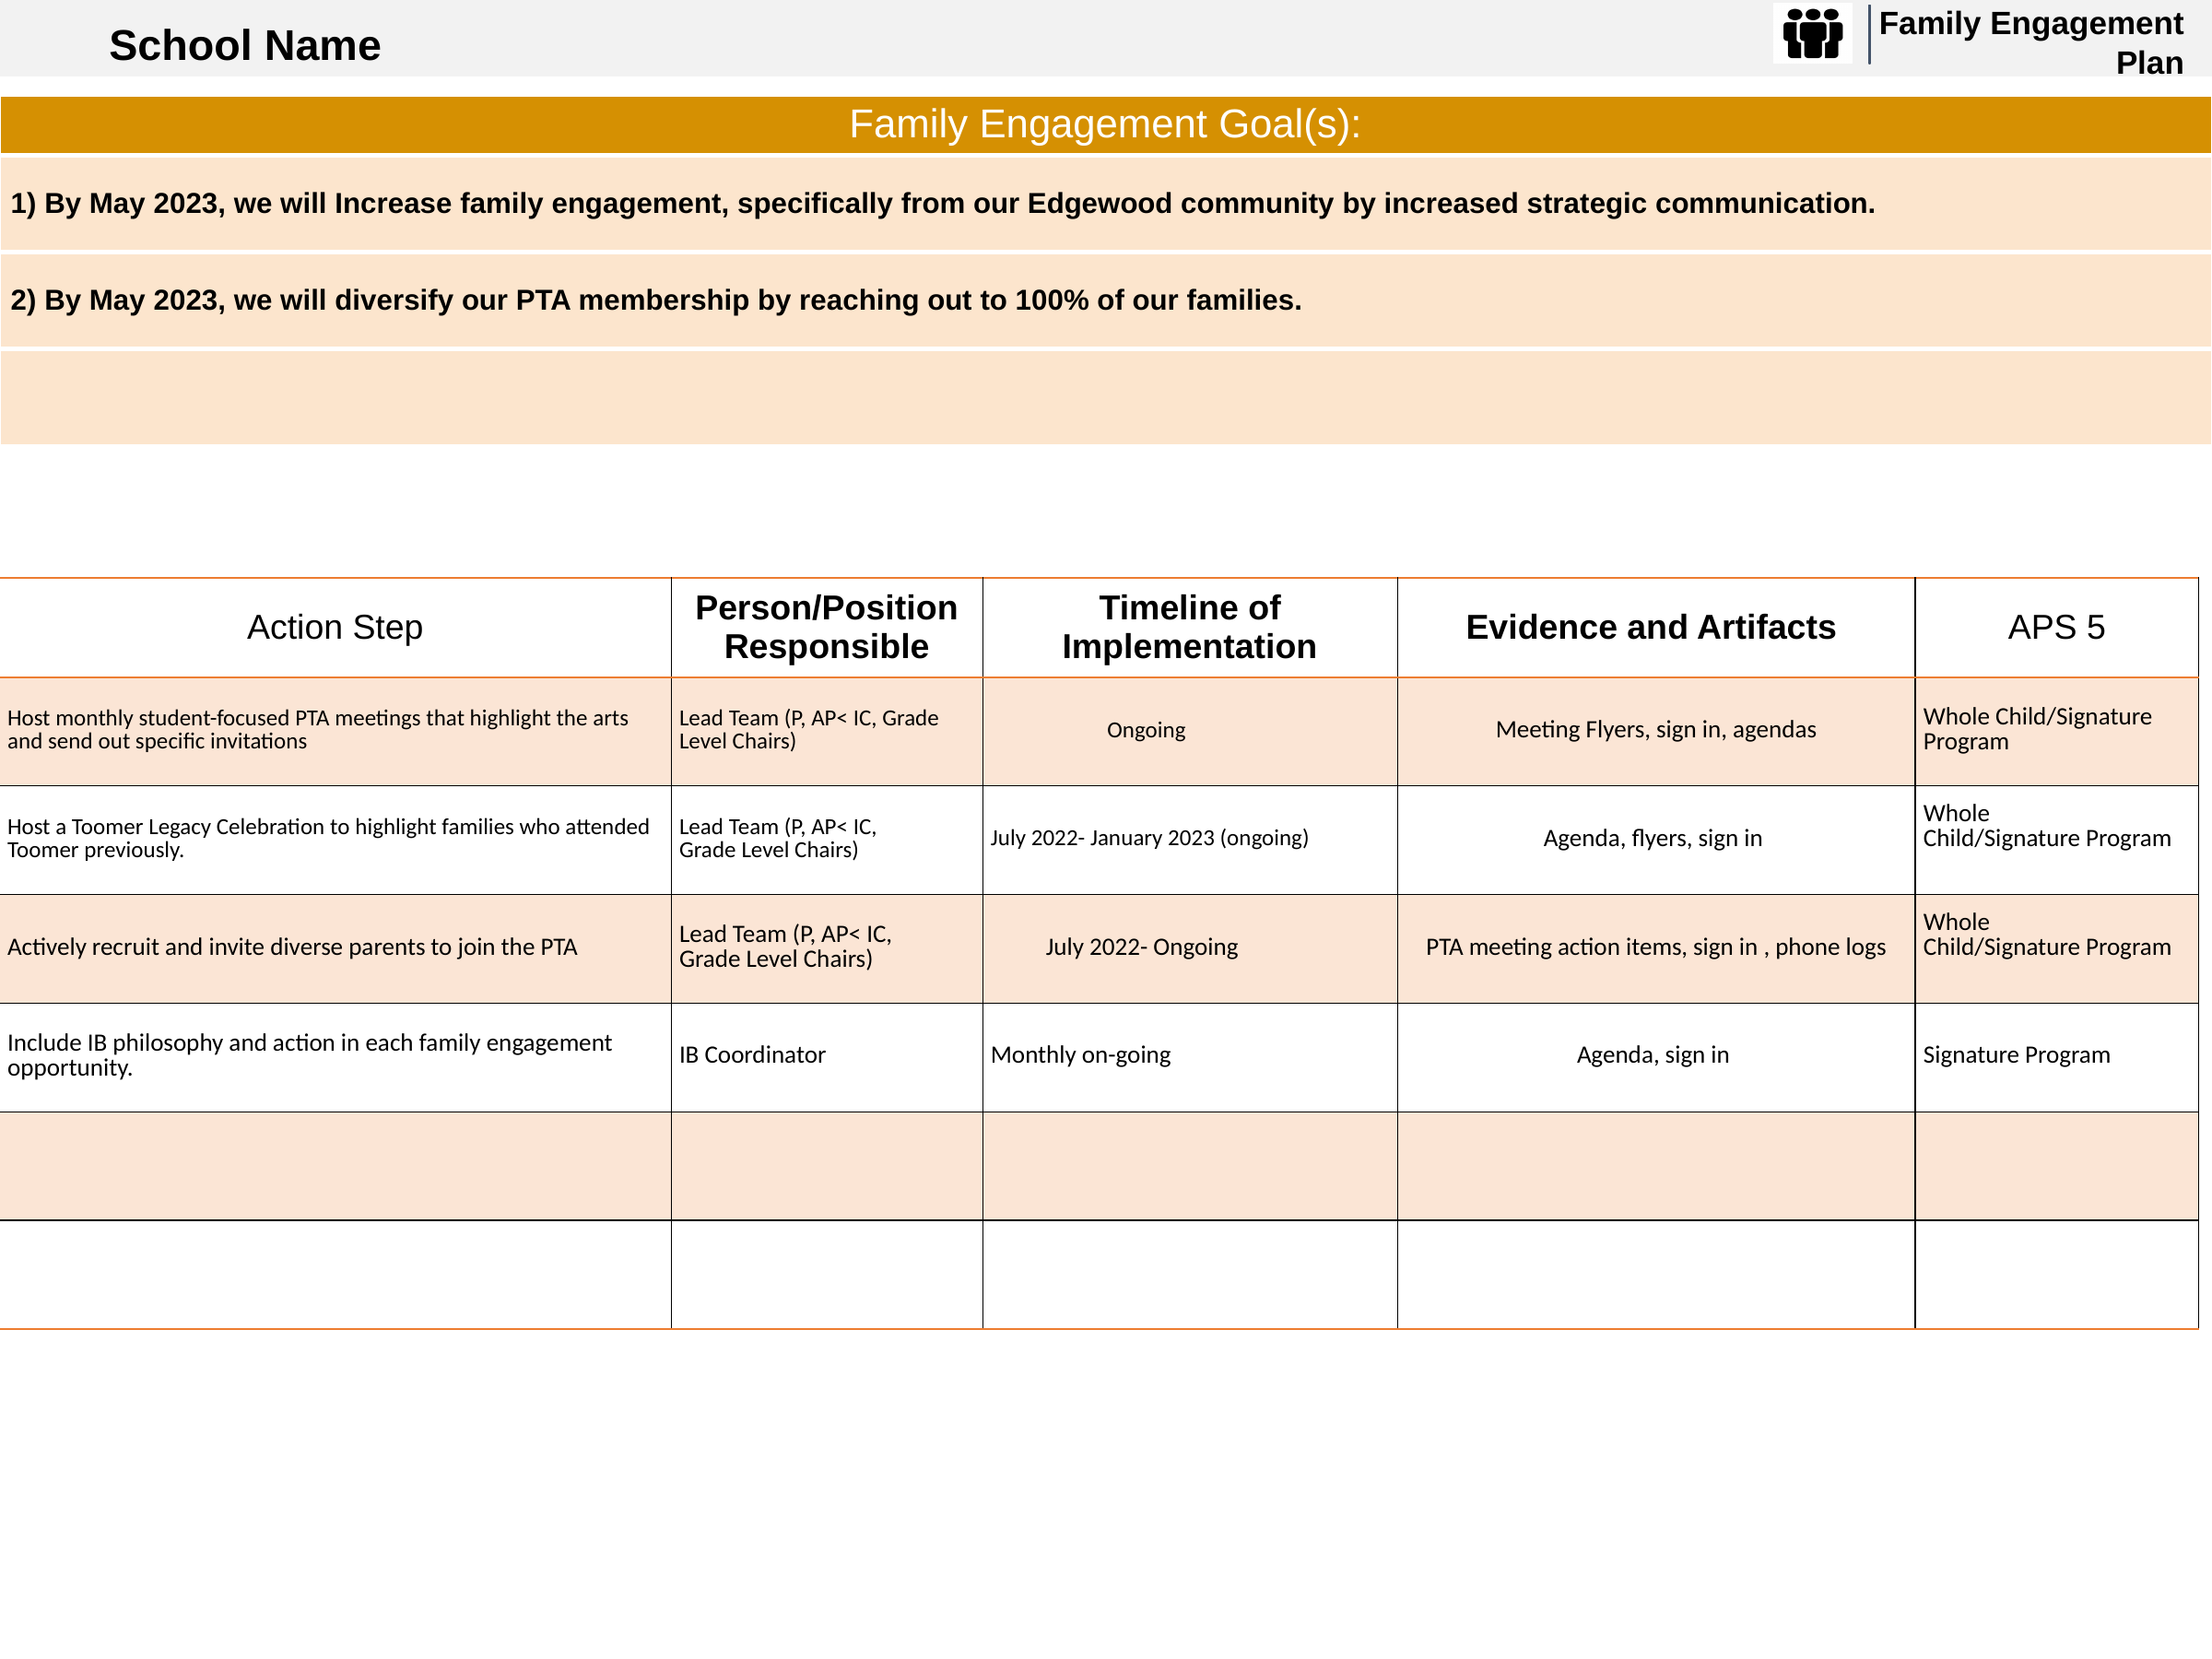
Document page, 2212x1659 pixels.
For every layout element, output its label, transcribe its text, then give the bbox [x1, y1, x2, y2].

table_cell Lead Team (P, AP< IC, Grade Level Chairs) [672, 786, 982, 894]
table_cell [672, 1221, 982, 1328]
table_cell [672, 1112, 982, 1219]
table_cell [0, 1221, 671, 1328]
table_cell Lead Team (P, AP< IC, Grade Level Chairs) [672, 678, 982, 785]
table_header Timeline of Implementation [983, 579, 1397, 677]
table_cell [1, 351, 2211, 444]
table_cell [983, 1221, 1397, 1328]
picture [0, 0, 2212, 77]
table_cell [1916, 1221, 2198, 1328]
table_cell Whole Child/Signature Program [1916, 678, 2198, 785]
table_cell Whole Child/Signature Program [1916, 786, 2198, 894]
table_cell Actively recruit and invite diverse parents to join the PTA [0, 895, 671, 1003]
table_cell Agenda, sign in [1398, 1004, 1914, 1112]
table_header Action Step [0, 579, 671, 677]
table_cell Monthly on-going [983, 1004, 1397, 1112]
table_cell Agenda, flyers, sign in [1398, 786, 1914, 894]
table_cell Host a Toomer Legacy Celebration to highlight families who attended Toomer previously. [0, 786, 671, 894]
table_header APS 5 [1916, 579, 2198, 677]
table_cell Include IB philosophy and action in each family engagement opportunity. [0, 1004, 671, 1112]
table_header Person/Position Responsible [672, 579, 982, 677]
table_cell Whole Child/Signature Program [1916, 895, 2198, 1003]
table_header Family Engagement Goal(s): [1, 97, 2211, 153]
table_cell Signature Program [1916, 1004, 2198, 1112]
table_cell July 2022- Ongoing [983, 895, 1397, 1003]
table_cell Host monthly student-focused PTA meetings that highlight the arts and send out specific invitations [0, 678, 671, 785]
table_cell PTA meeting action items, sign in , phone logs [1398, 895, 1914, 1003]
table_header Evidence and Artifacts [1398, 579, 1914, 677]
table_cell Lead Team (P, AP< IC, Grade Level Chairs) [672, 895, 982, 1003]
table_cell 2) By May 2023, we will diversify our PTA membership by reaching out to 100% of our families. [1, 254, 2211, 347]
table_cell [983, 1112, 1397, 1219]
table_cell Meeting Flyers, sign in, agendas [1398, 678, 1914, 785]
table_cell IB Coordinator [672, 1004, 982, 1112]
table_cell Ongoing [983, 678, 1397, 785]
table_cell [0, 1112, 671, 1219]
table_cell July 2022- January 2023 (ongoing) [983, 786, 1397, 894]
table_cell [1916, 1112, 2198, 1219]
table_cell 1) By May 2023, we will Increase family engagement, specifically from our Edgewood community by increased strategic communication. [1, 158, 2211, 250]
table_cell [1398, 1112, 1914, 1219]
table_cell [1398, 1221, 1914, 1328]
